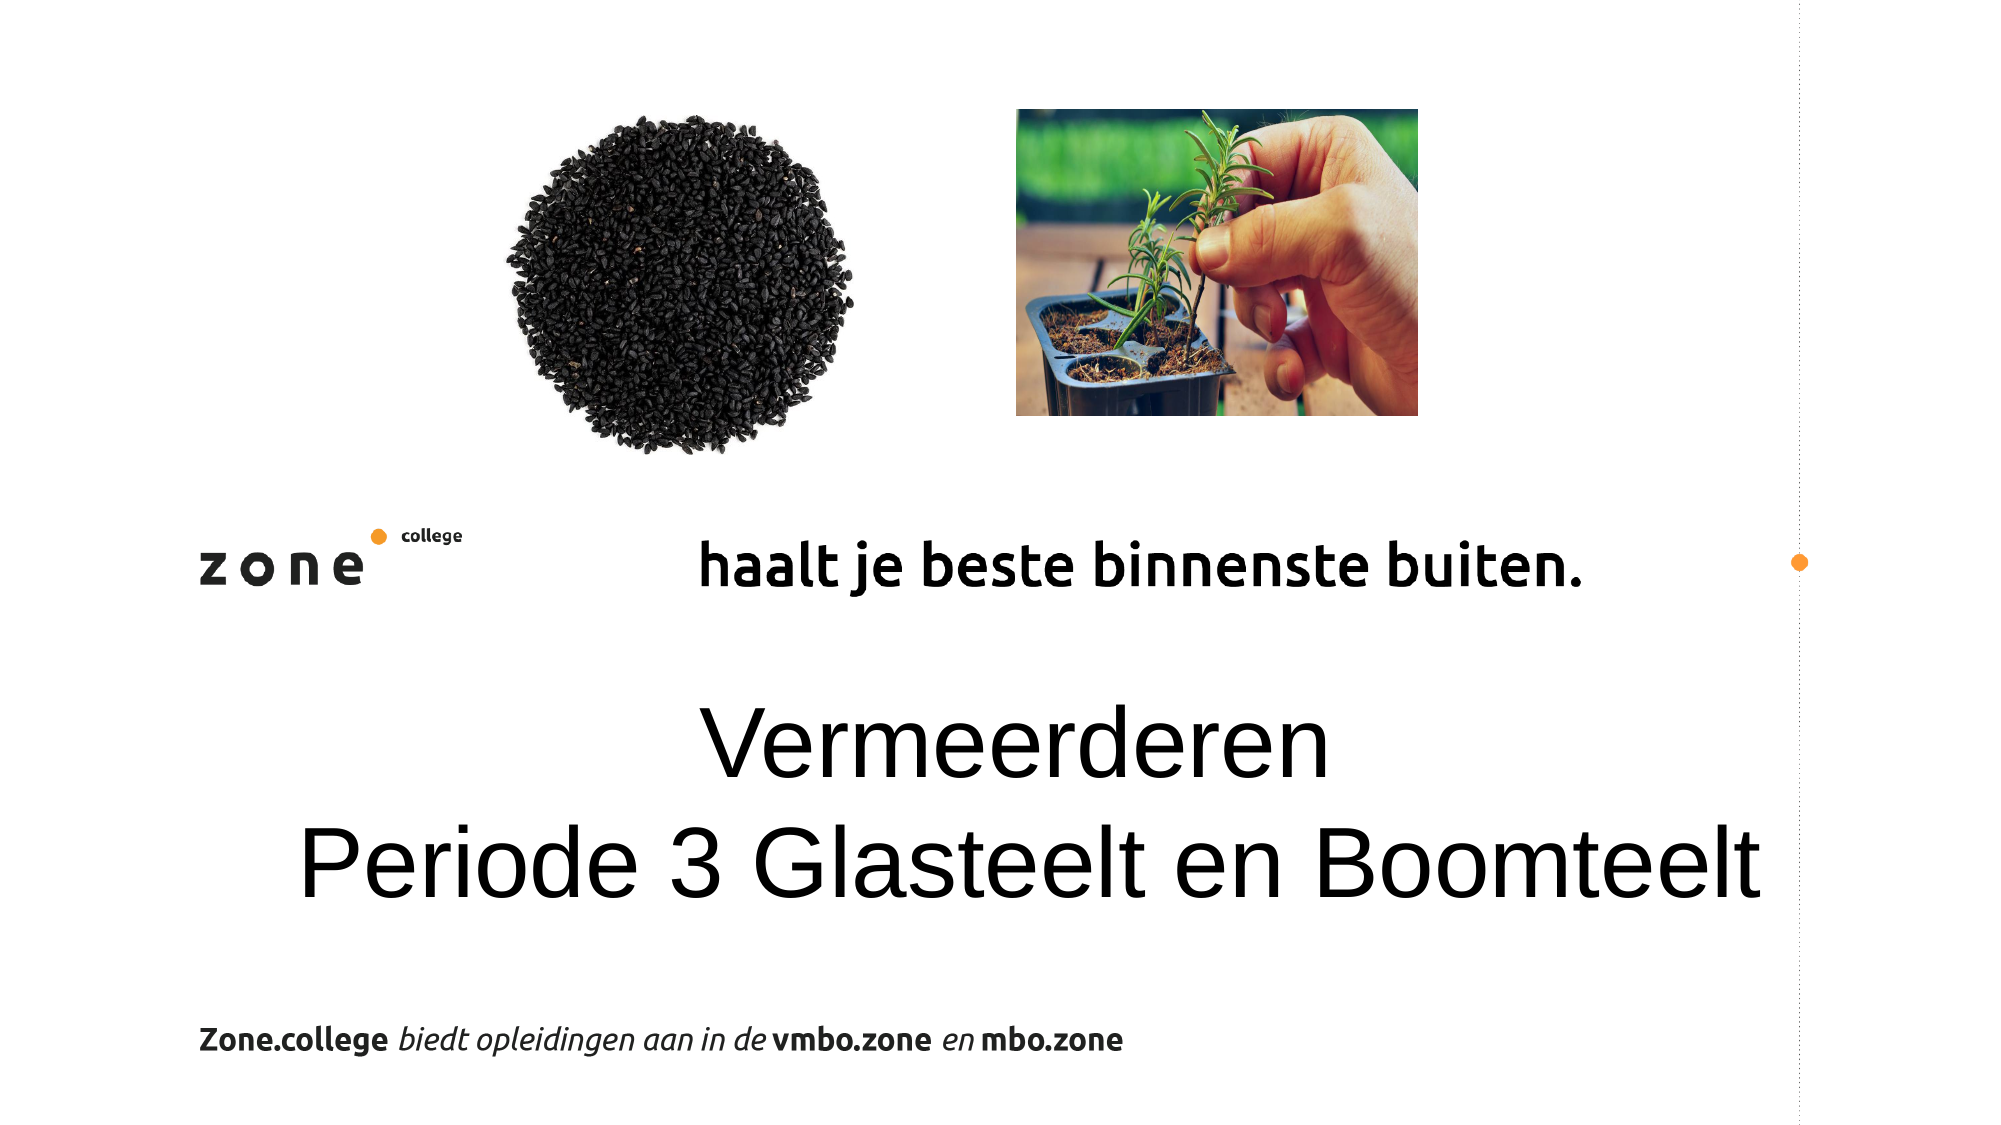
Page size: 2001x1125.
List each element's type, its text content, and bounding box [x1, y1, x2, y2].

text_box Vermeerderen Periode 3 Glasteelt en Boomteelt [132, 669, 1900, 925]
picture [0, 0, 2000, 1125]
